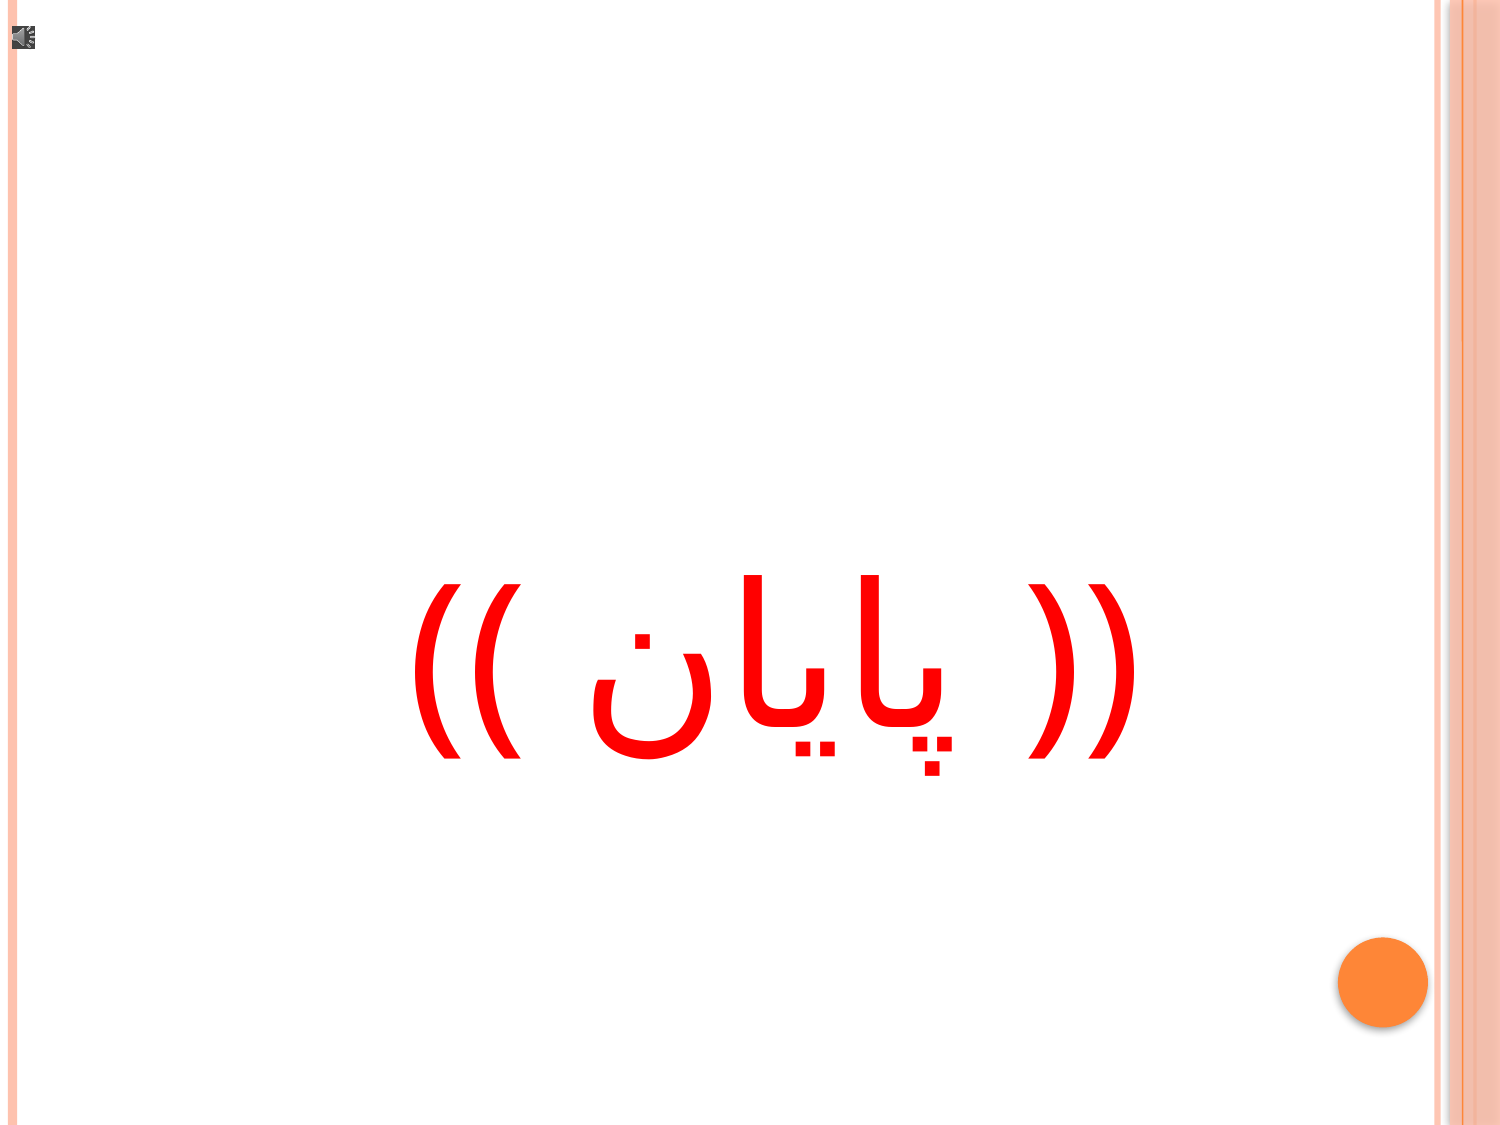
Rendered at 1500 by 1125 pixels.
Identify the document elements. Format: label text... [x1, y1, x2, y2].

picture [10, 24, 37, 51]
title (( پایان )) [162, 125, 1388, 775]
